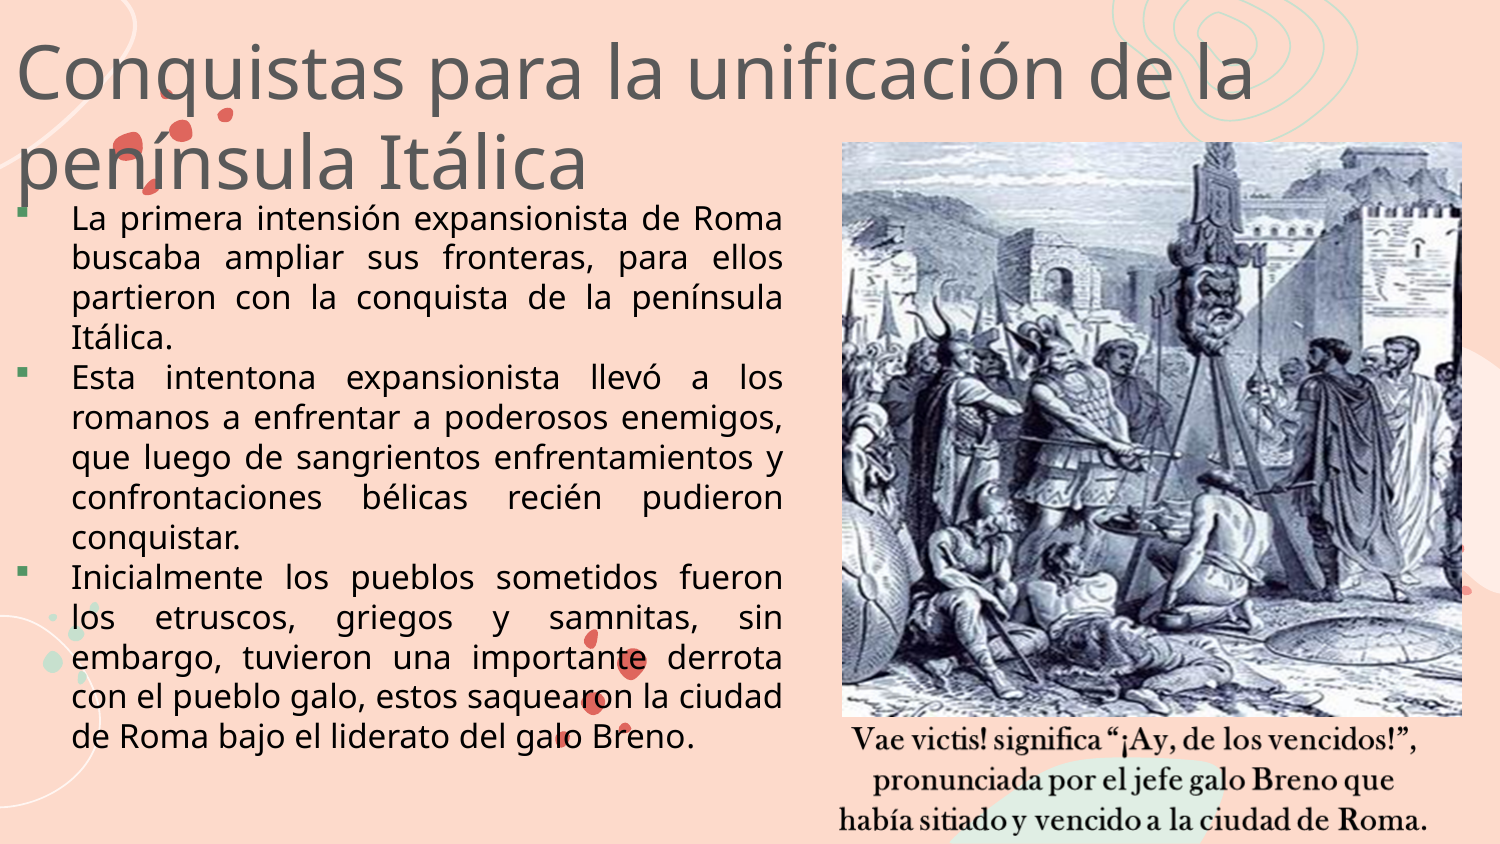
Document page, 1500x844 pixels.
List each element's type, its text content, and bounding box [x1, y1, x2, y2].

text_box La primera intensión expansionista de Roma buscaba ampliar sus fronteras, para ellos partieron con la conquista de la península Itálica. Esta intentona expansionista llevó a los romanos a enfrentar a poderosos enemigos, que luego de sangrientos enfrentamientos y confrontaciones bélicas recién pudieron conquistar. Inicialmente los pueblos sometidos fueron los etruscos, griegos y samnitas, sin embargo, tuvieron una importante derrota con el pueblo galo, estos saquearon la ciudad de Roma bajo el liderato del galo Breno. [0, 189, 800, 844]
title Conquistas para la unificación de la península Itálica [0, 10, 1449, 132]
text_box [532, 637, 657, 745]
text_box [112, 87, 236, 195]
picture [818, 142, 1463, 844]
